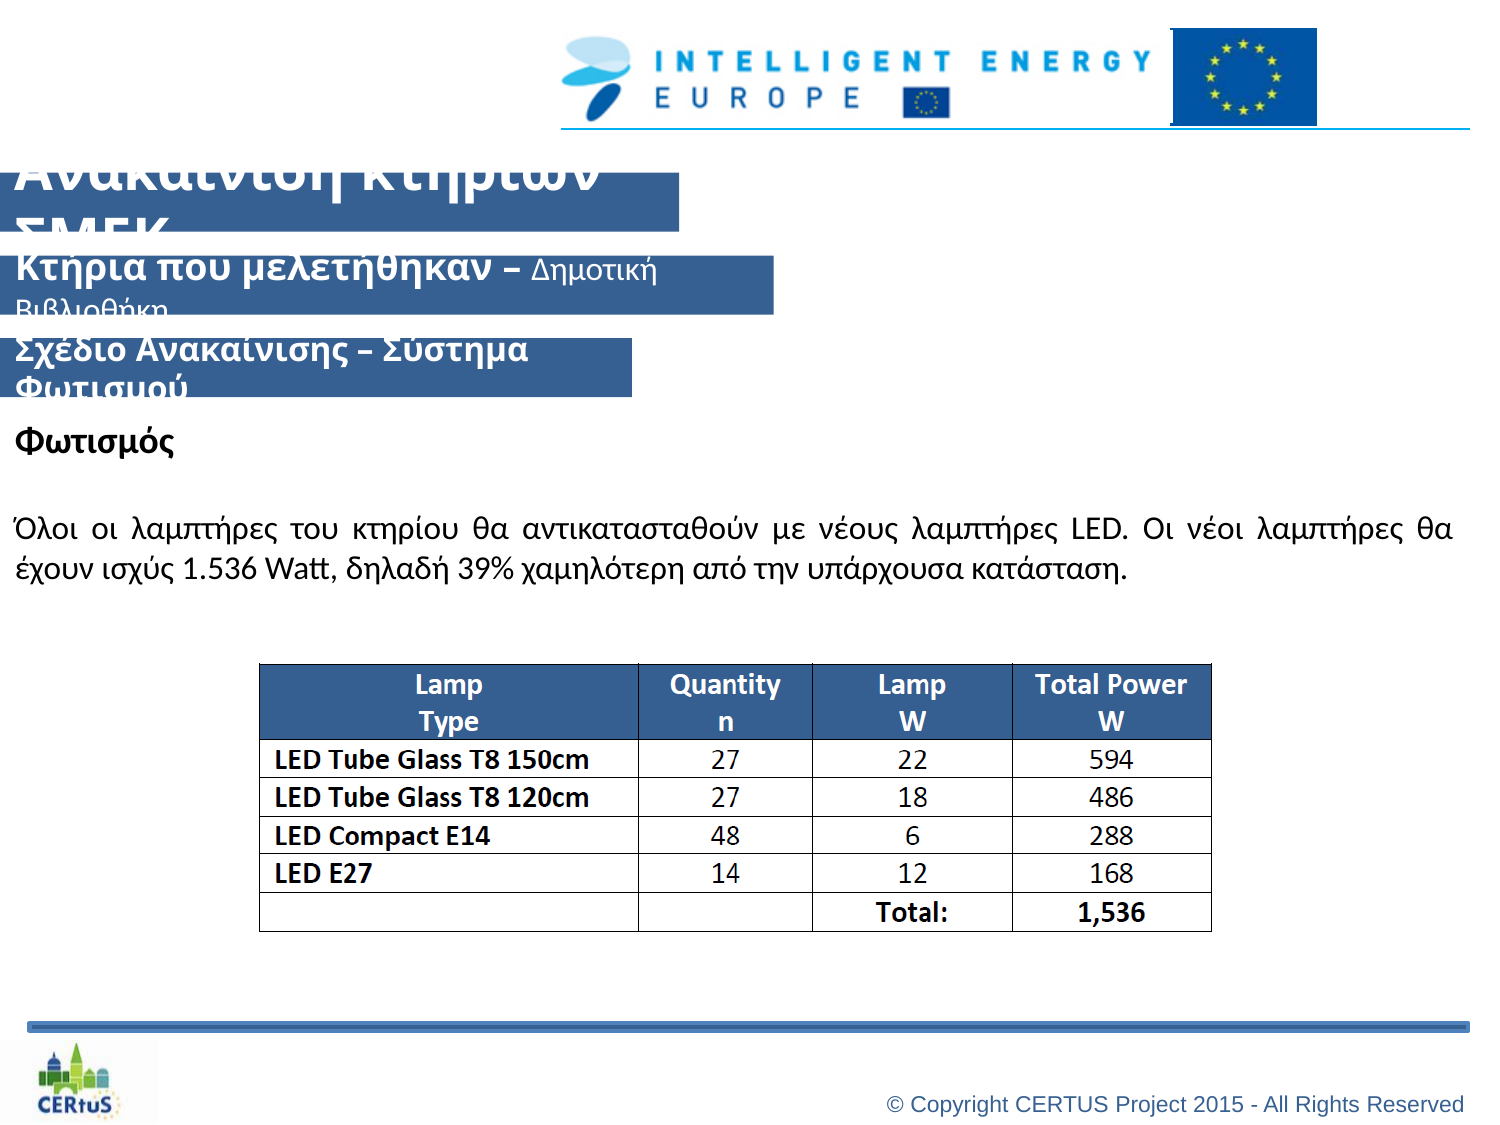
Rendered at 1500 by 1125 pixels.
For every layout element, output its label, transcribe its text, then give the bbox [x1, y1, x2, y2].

text_box Φωτισμός Όλοι οι λαμπτήρες του κτηρίου θα αντικατασταθούν με νέους λαμπτήρες LED. Οι νέοι λαμπτήρες θα έχουν ισχύς 1.536 Watt, δηλαδή 39% χαμηλότερη από την υπάρχουσα κατάσταση. [0, 408, 1471, 629]
picture [0, 1040, 159, 1124]
picture [256, 660, 1215, 935]
text_box © Copyright CERTUS Project 2015 - All Rights Reserved [844, 1082, 1480, 1125]
text_box Ανακαίνιση κτηρίων ΣΜΕΚ [0, 171, 681, 234]
picture [560, 28, 1318, 126]
text_box Σχέδιο Ανακαίνισης – Σύστημα Φωτισμού [0, 336, 634, 399]
text_box [27, 1021, 1470, 1033]
text_box Κτήρια που μελετήθηκαν – Δημοτική Βιβλιοθήκη [0, 253, 776, 317]
